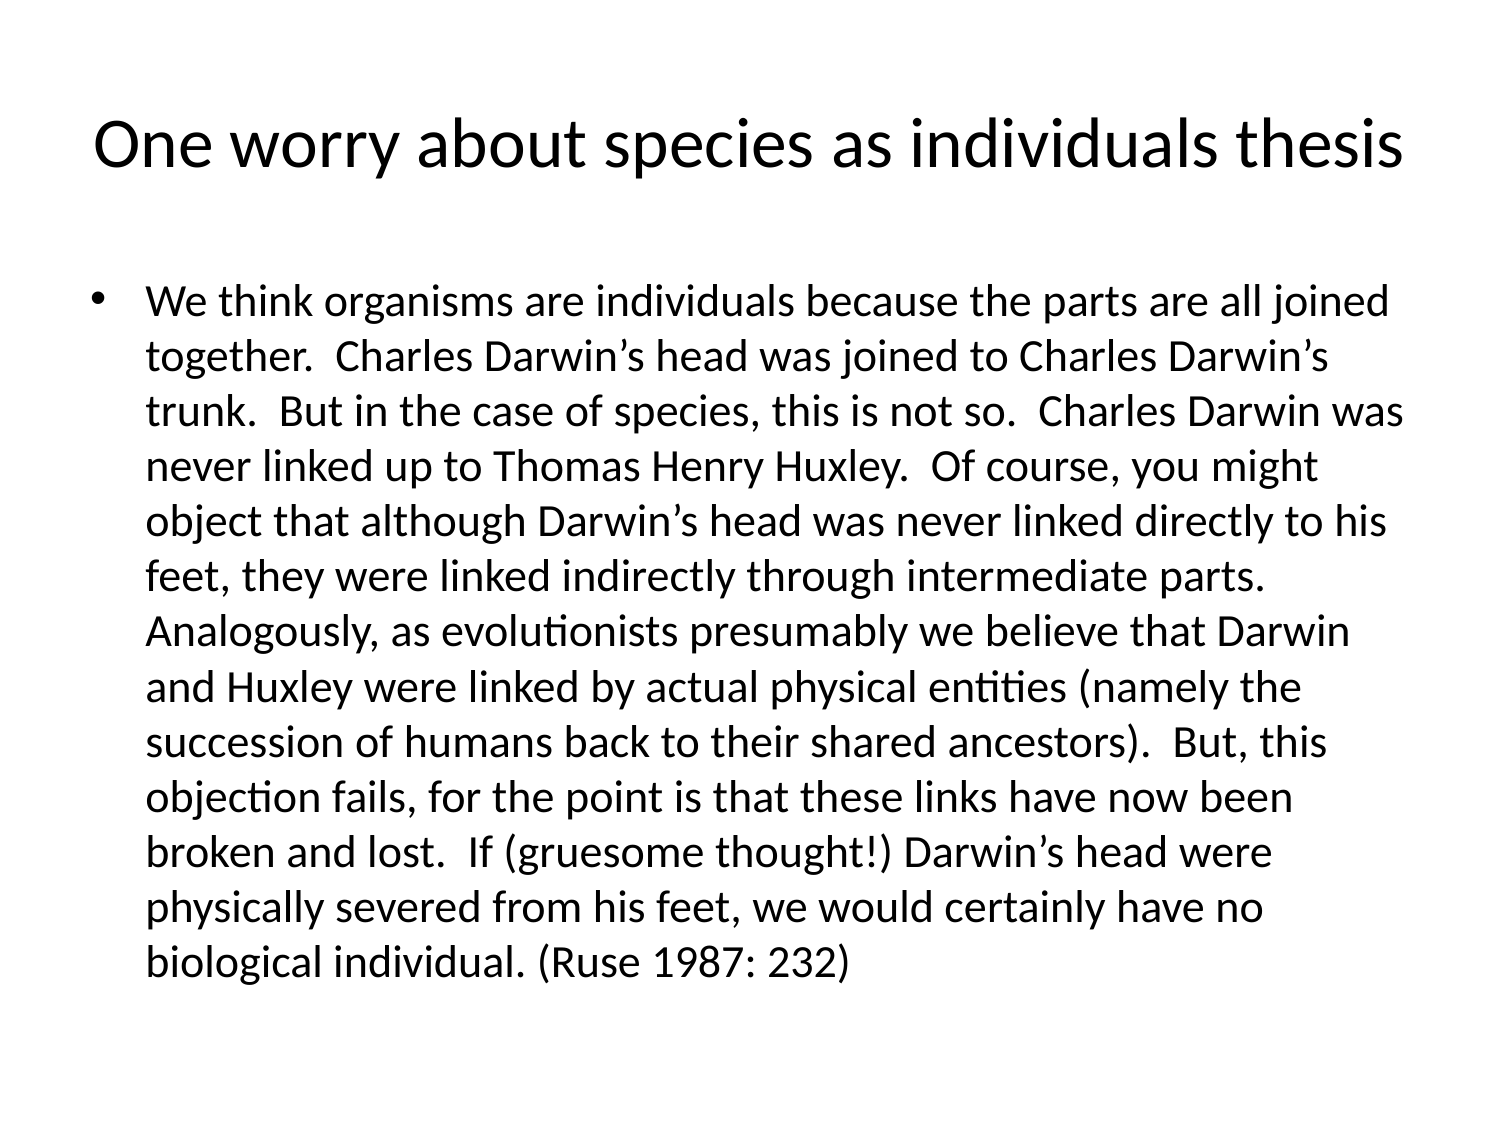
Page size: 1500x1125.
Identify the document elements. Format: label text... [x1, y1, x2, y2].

list We think organisms are individuals because the parts are all joined together. Charles Darwin’s head was joined to Charles Darwin’s trunk. But in the case of species, this is not so. Charles Darwin was never linked up to Thomas Henry Huxley. Of course, you might object that although Darwin’s head was never linked directly to his feet, they were linked indirectly through intermediate parts. Analogously, as evolutionists presumably we believe that Darwin and Huxley were linked by actual physical entities (namely the succession of humans back to their shared ancestors). But, this objection fails, for the point is that these links have now been broken and lost. If (gruesome thought!) Darwin’s head were physically severed from his feet, we would certainly have no biological individual. (Ruse 1987: 232) [75, 262, 1425, 1005]
title One worry about species as individuals thesis [75, 45, 1425, 233]
